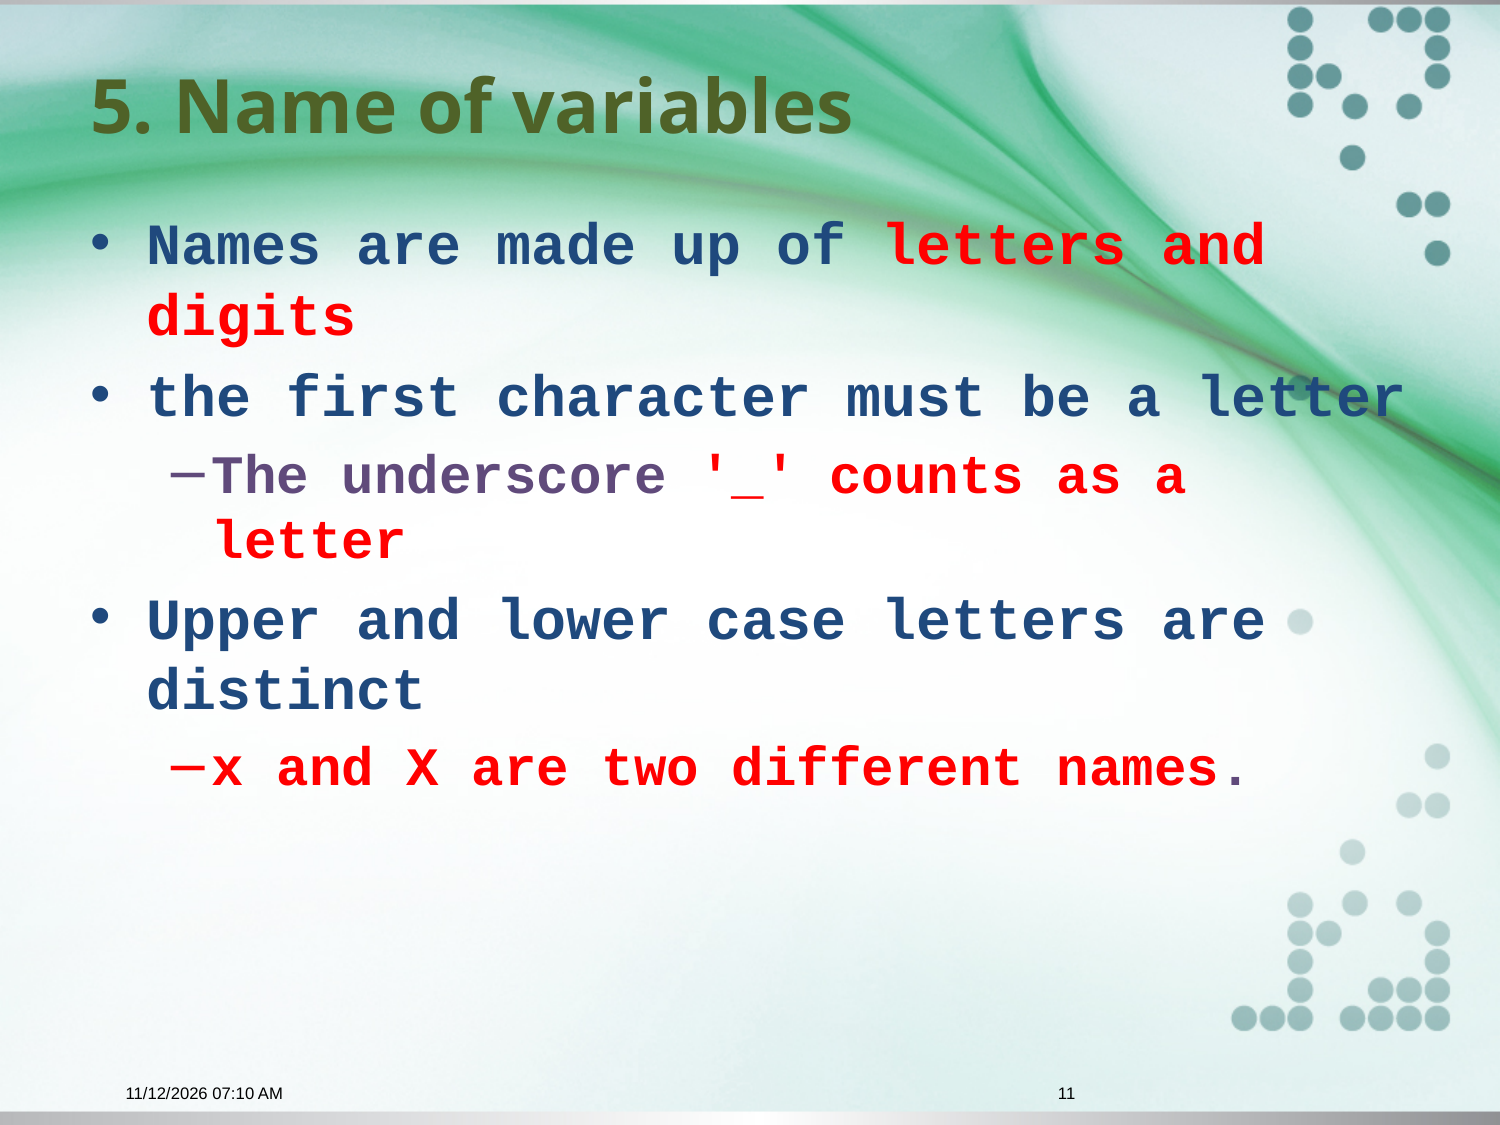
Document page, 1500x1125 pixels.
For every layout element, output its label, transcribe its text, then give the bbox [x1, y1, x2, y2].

list Names are made up of letters and digits the first character must be a letter The underscore '_' counts as a letter Upper and lower case letters are distinct x and X are two different names. [74, 198, 1426, 1032]
title 5. Name of variables [74, 43, 1426, 165]
picture [0, 0, 1500, 1125]
slide_number 11 [891, 1082, 1242, 1103]
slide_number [29, 1082, 380, 1103]
